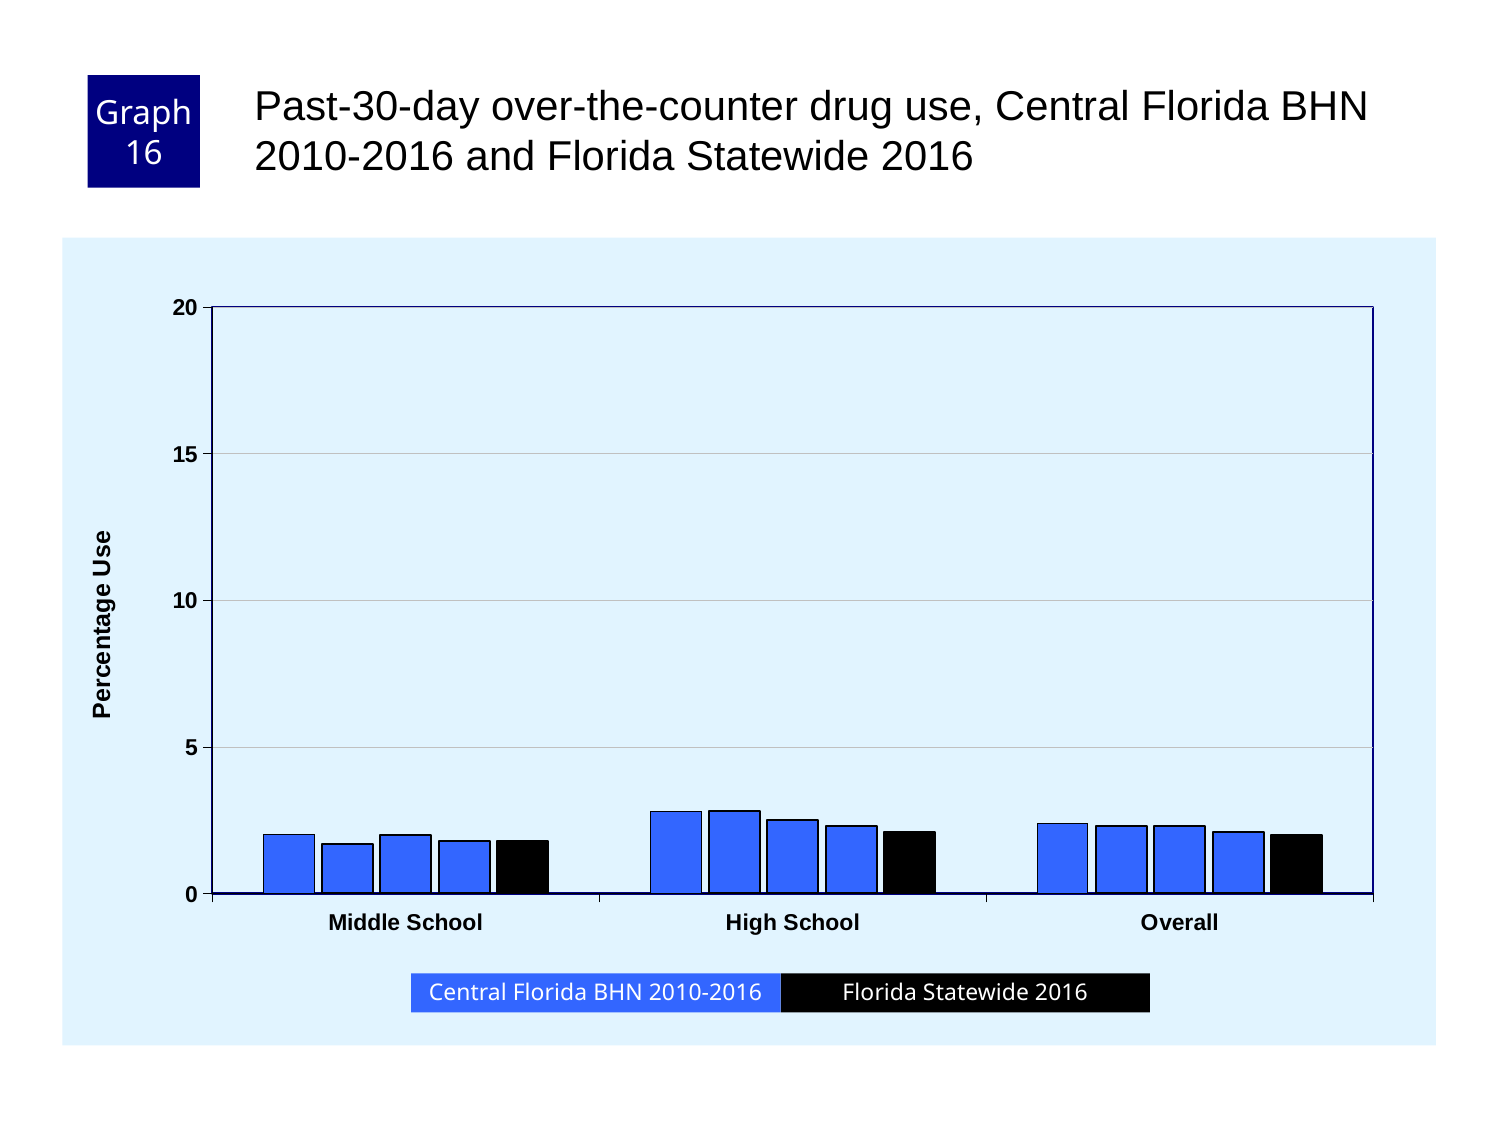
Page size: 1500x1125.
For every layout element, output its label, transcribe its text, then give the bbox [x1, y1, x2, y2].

text_box Past-30-day over-the-counter drug use, Central Florida BHN 2010-2016 and Florida Statewide 2016 [249, 75, 1438, 200]
text_box Graph 16 [87, 75, 200, 188]
chart [62, 237, 1437, 1046]
